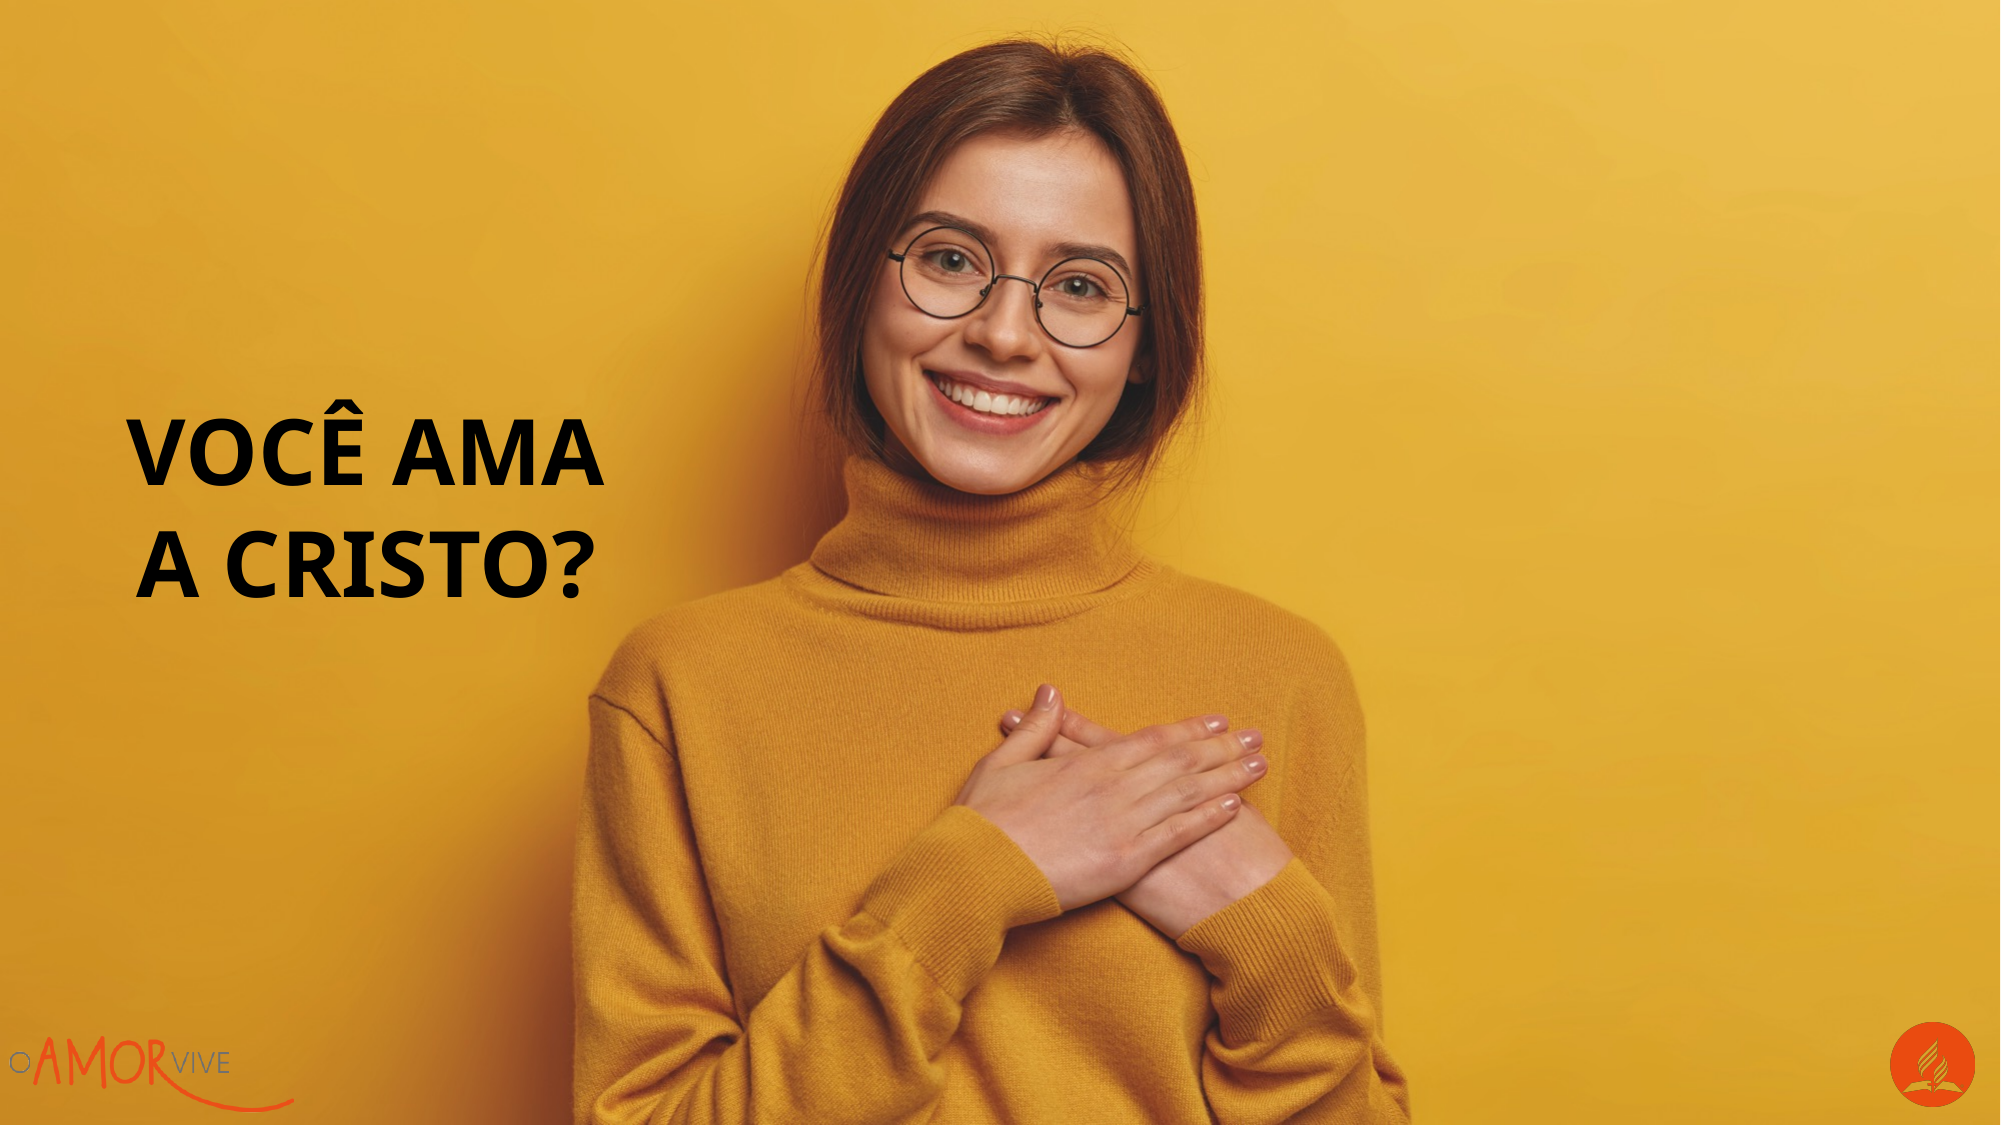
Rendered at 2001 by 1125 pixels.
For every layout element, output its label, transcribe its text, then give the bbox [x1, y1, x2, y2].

list Você ama a Cristo? [81, 118, 651, 898]
picture [0, 0, 2001, 1125]
